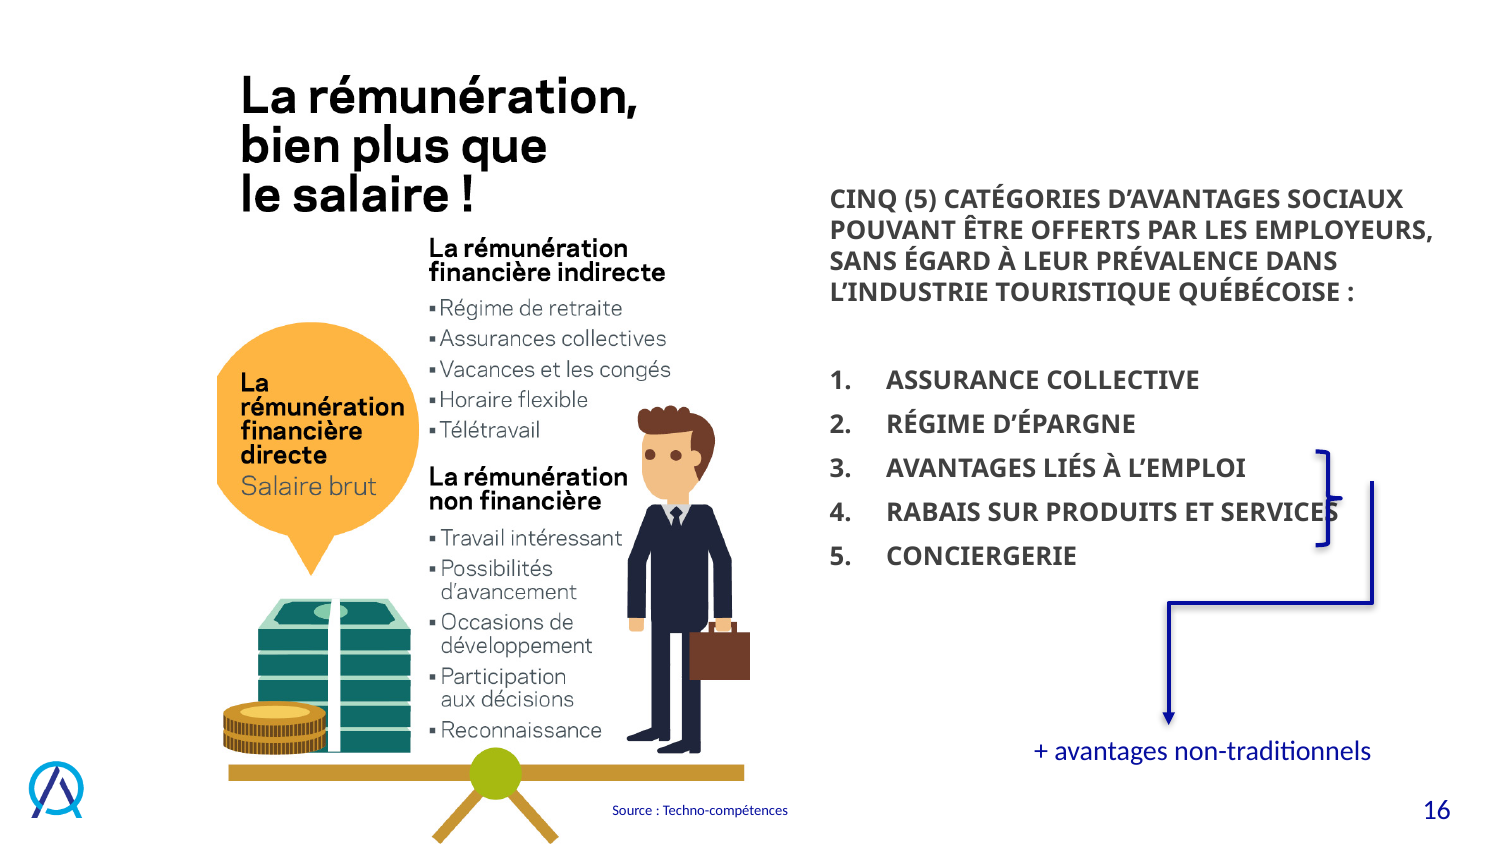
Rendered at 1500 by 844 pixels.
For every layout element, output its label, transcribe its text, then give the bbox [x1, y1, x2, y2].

list CINQ (5) CATÉGORIES D’avantages sociaux pouvant être offerts par les employeurs, sans égard à leur prévalence dans l’industrie touristique québécoise : Assurance collective Régime d’épargne Avantages liés à l’emploi Rabais sur produits et services Conciergerie [814, 174, 1453, 693]
picture [23, 758, 86, 822]
slide_number 16 [1407, 783, 1489, 829]
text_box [1148, 501, 1393, 705]
picture [217, 50, 751, 844]
text_box + avantages non-traditionnels [1019, 725, 1387, 774]
text_box Source : Techno-compétences [755, 793, 804, 844]
text_box [1315, 449, 1343, 500]
